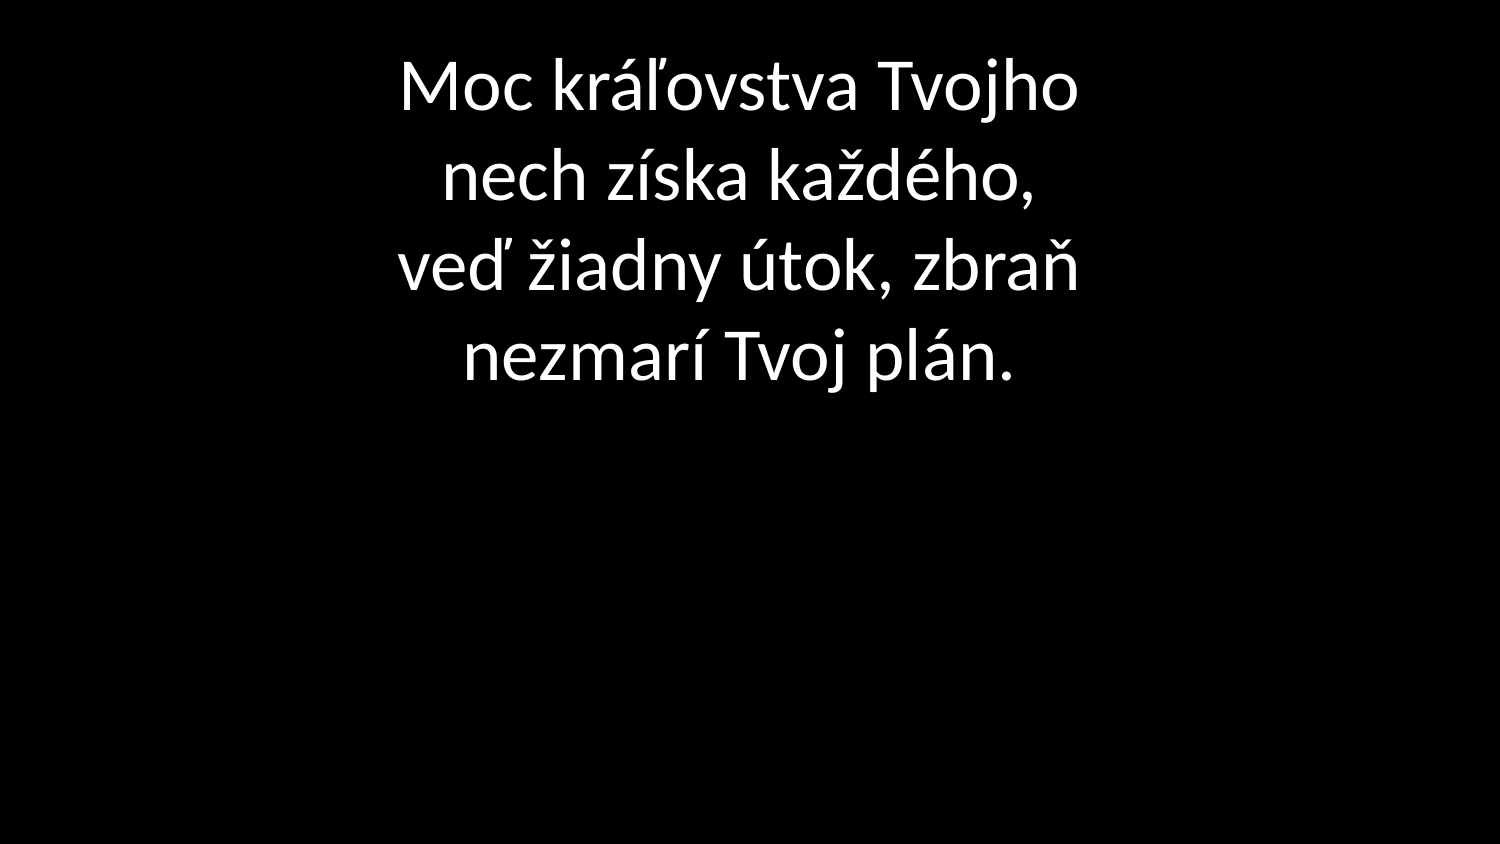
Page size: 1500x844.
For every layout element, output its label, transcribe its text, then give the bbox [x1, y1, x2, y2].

title Moc kráľovstva Tvojho nech získa každého, veď žiadny útok, zbraň nezmarí Tvoj plán. [21, 27, 1476, 825]
